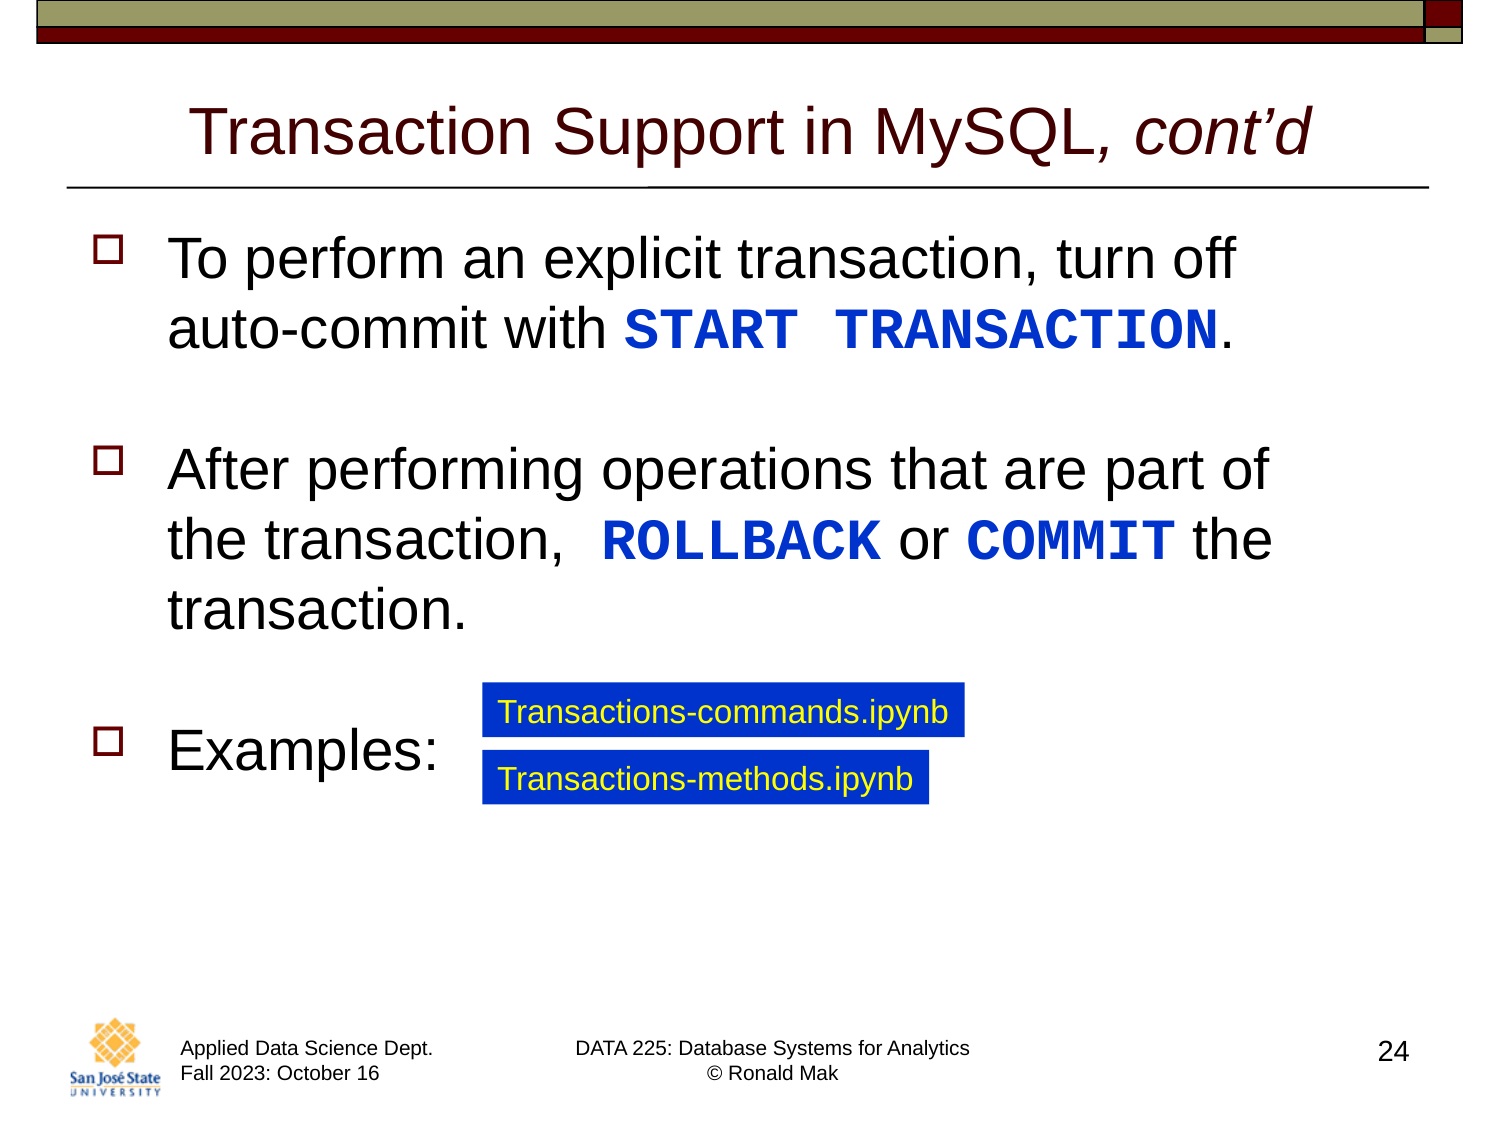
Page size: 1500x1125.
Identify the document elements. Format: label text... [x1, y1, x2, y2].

picture [60, 1012, 166, 1112]
list To perform an explicit transaction, turn off auto-commit with START TRANSACTION. After performing operations that are part of the transaction, ROLLBACK or COMMIT the transaction. Examples: [75, 212, 1425, 758]
text_box Transactions-methods.ipynb [482, 749, 930, 805]
title Transaction Support in MySQL, cont’d [75, 67, 1425, 175]
text_box Transactions-commands.ipynb [482, 682, 965, 738]
slide_number 24 [1112, 1025, 1425, 1100]
